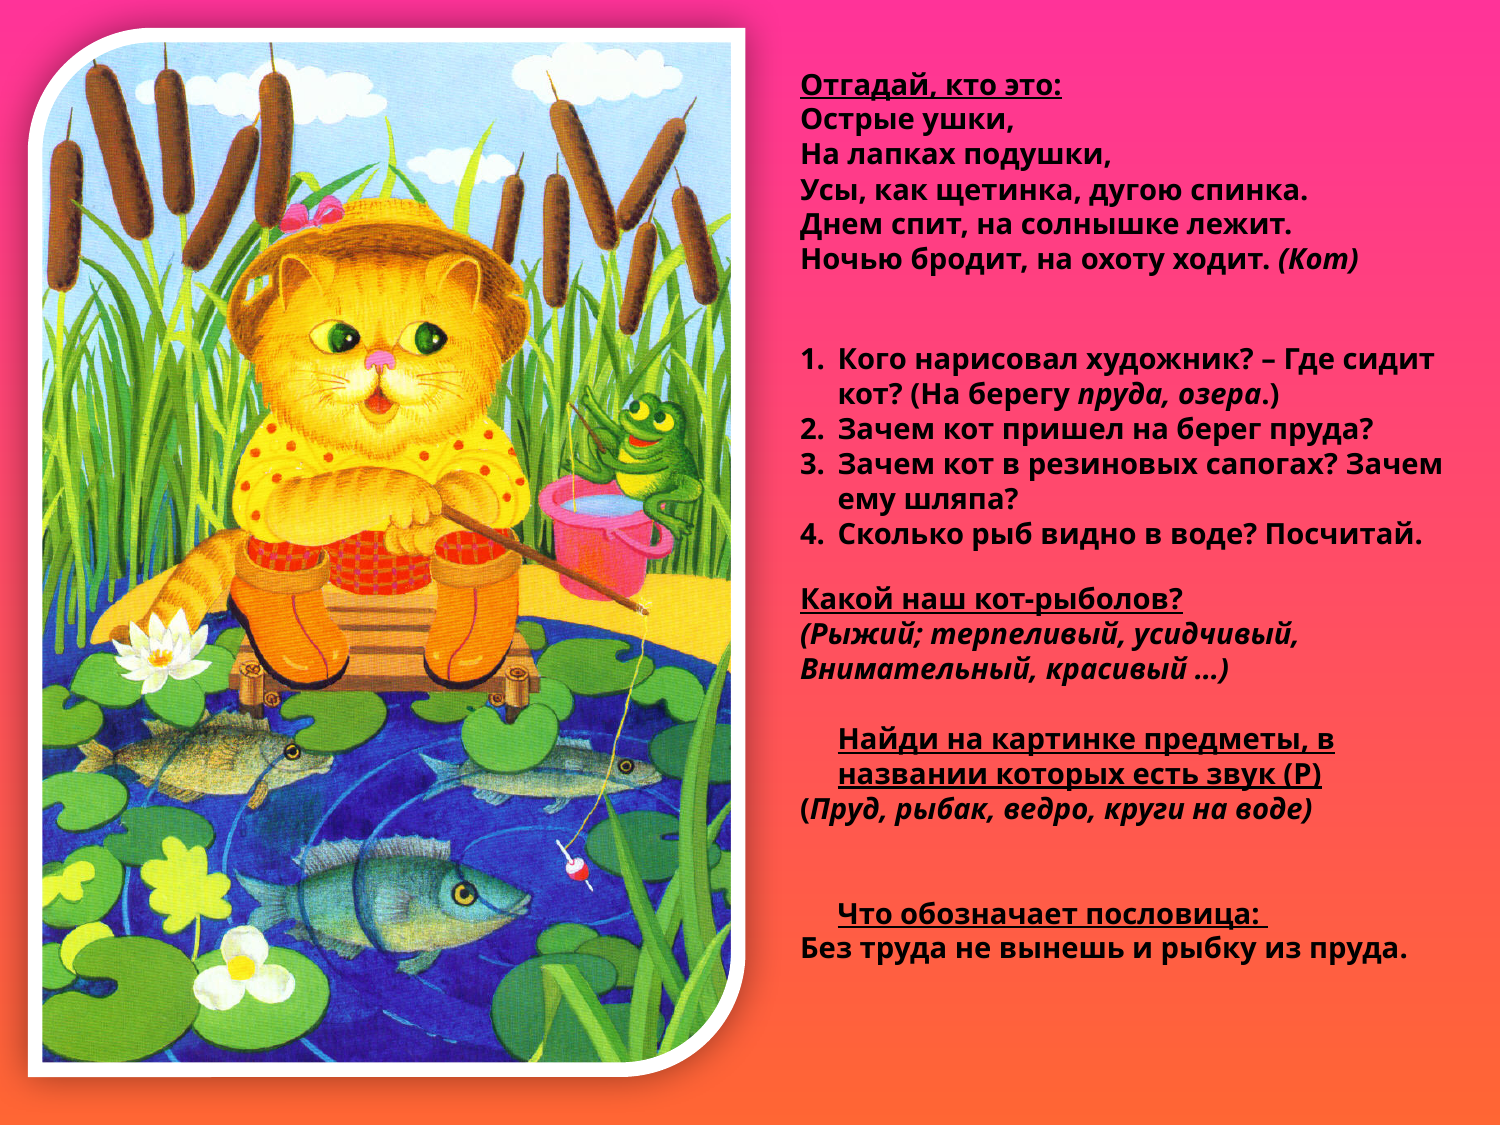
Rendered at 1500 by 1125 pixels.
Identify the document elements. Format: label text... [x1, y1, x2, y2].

text_box Отгадай, кто это: Острые ушки, На лапках подушки, Усы, как щетинка, дугою спинка. Днем спит, на солнышке лежит. Ночью бродит, на охоту ходит. (Кот) Кого нарисовал художник? – Где сидит кот? (На берегу пруда, озера.) Зачем кот пришел на берег пруда? Зачем кот в резиновых сапогах? Зачем ему шляпа? Сколько рыб видно в воде? Посчитай. Какой наш кот-рыболов? (Рыжий; терпеливый, усидчивый, Внимательный, красивый …) Найди на картинке предметы, в названии которых есть звук (Р) (Пруд, рыбак, ведро, круги на воде) Что обозначает пословица: Без труда не вынешь и рыбку из пруда. [785, 58, 1500, 973]
picture [34, 34, 739, 1070]
